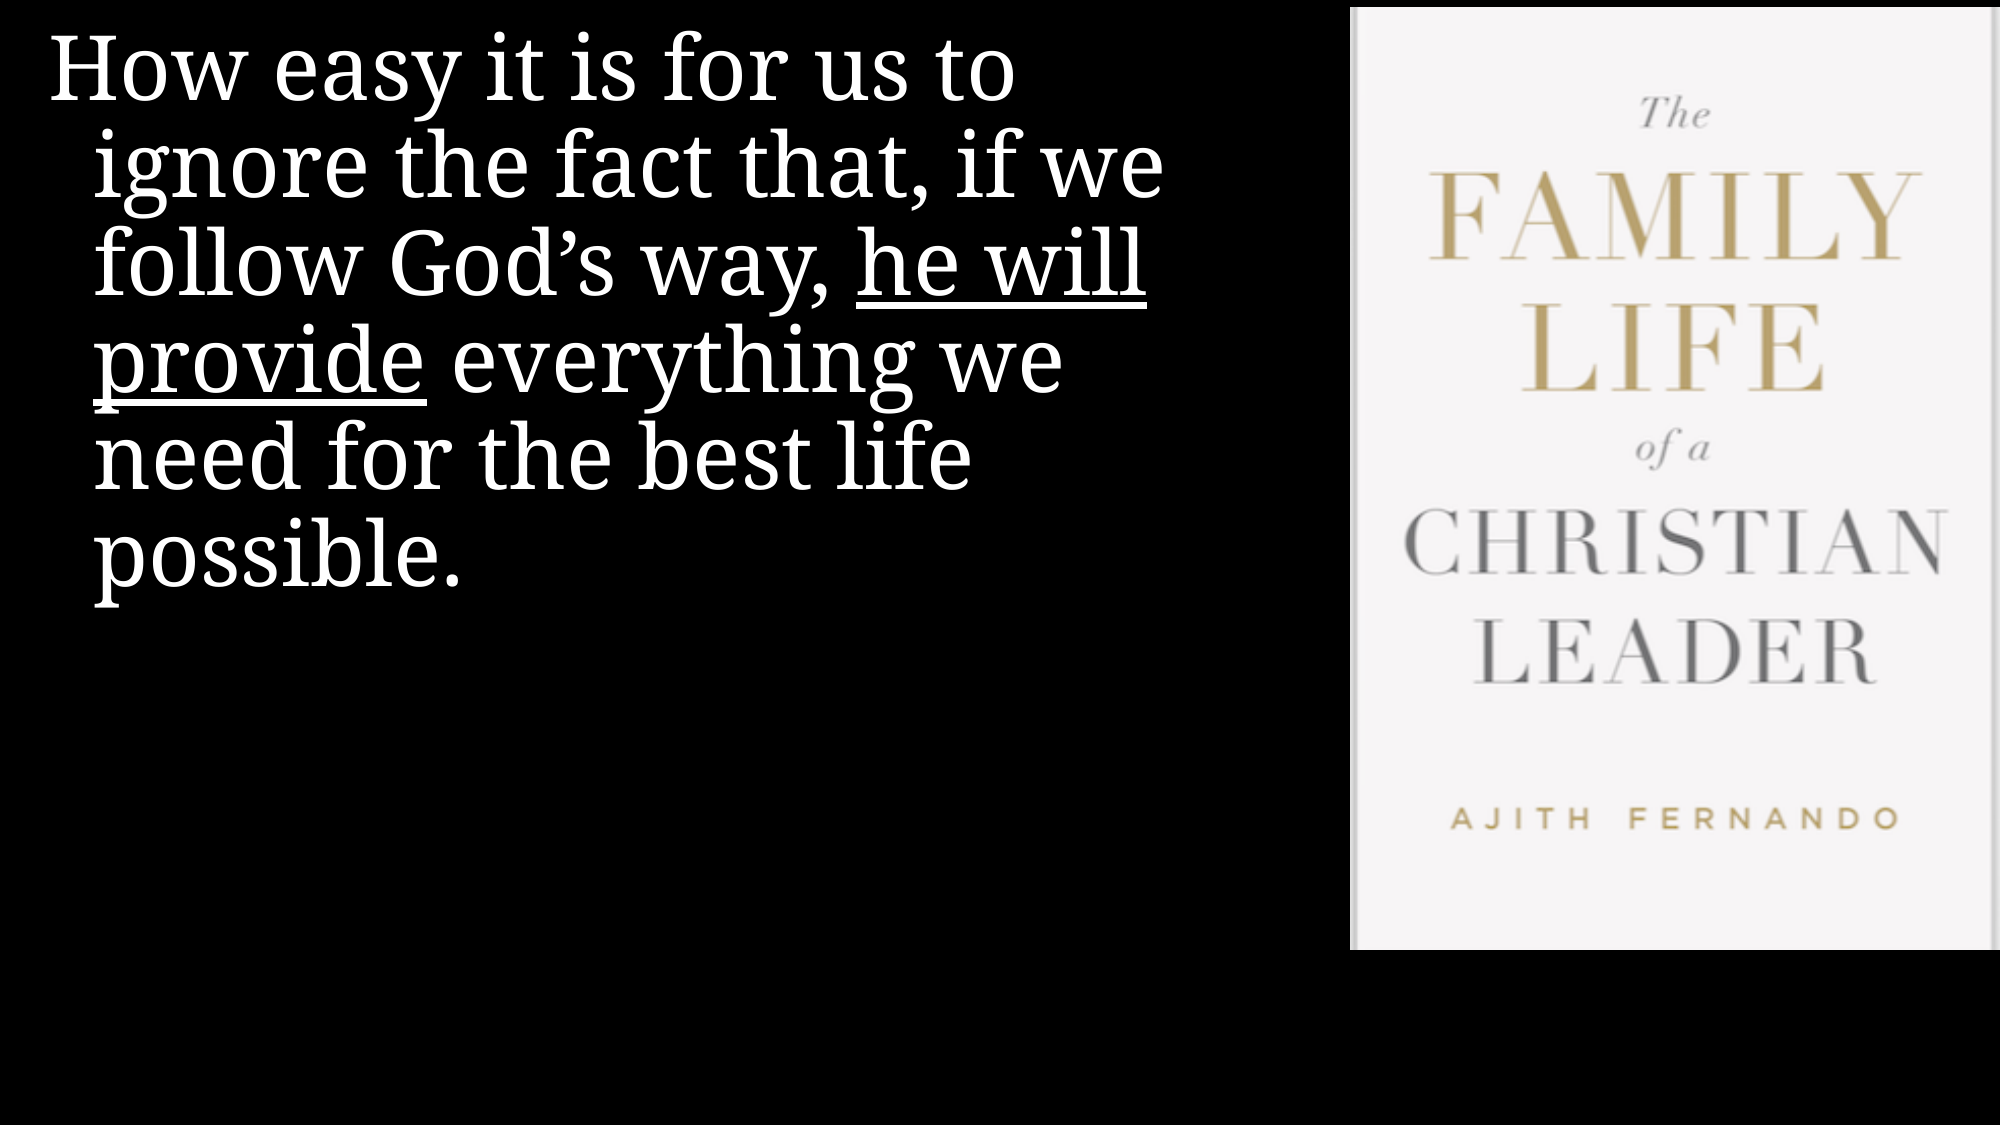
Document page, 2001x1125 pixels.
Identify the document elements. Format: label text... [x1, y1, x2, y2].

picture [1349, 7, 2000, 951]
list How easy it is for us to ignore the fact that, if we follow God’s way, he will provide everything we need for the best life possible. [33, 15, 1196, 1103]
